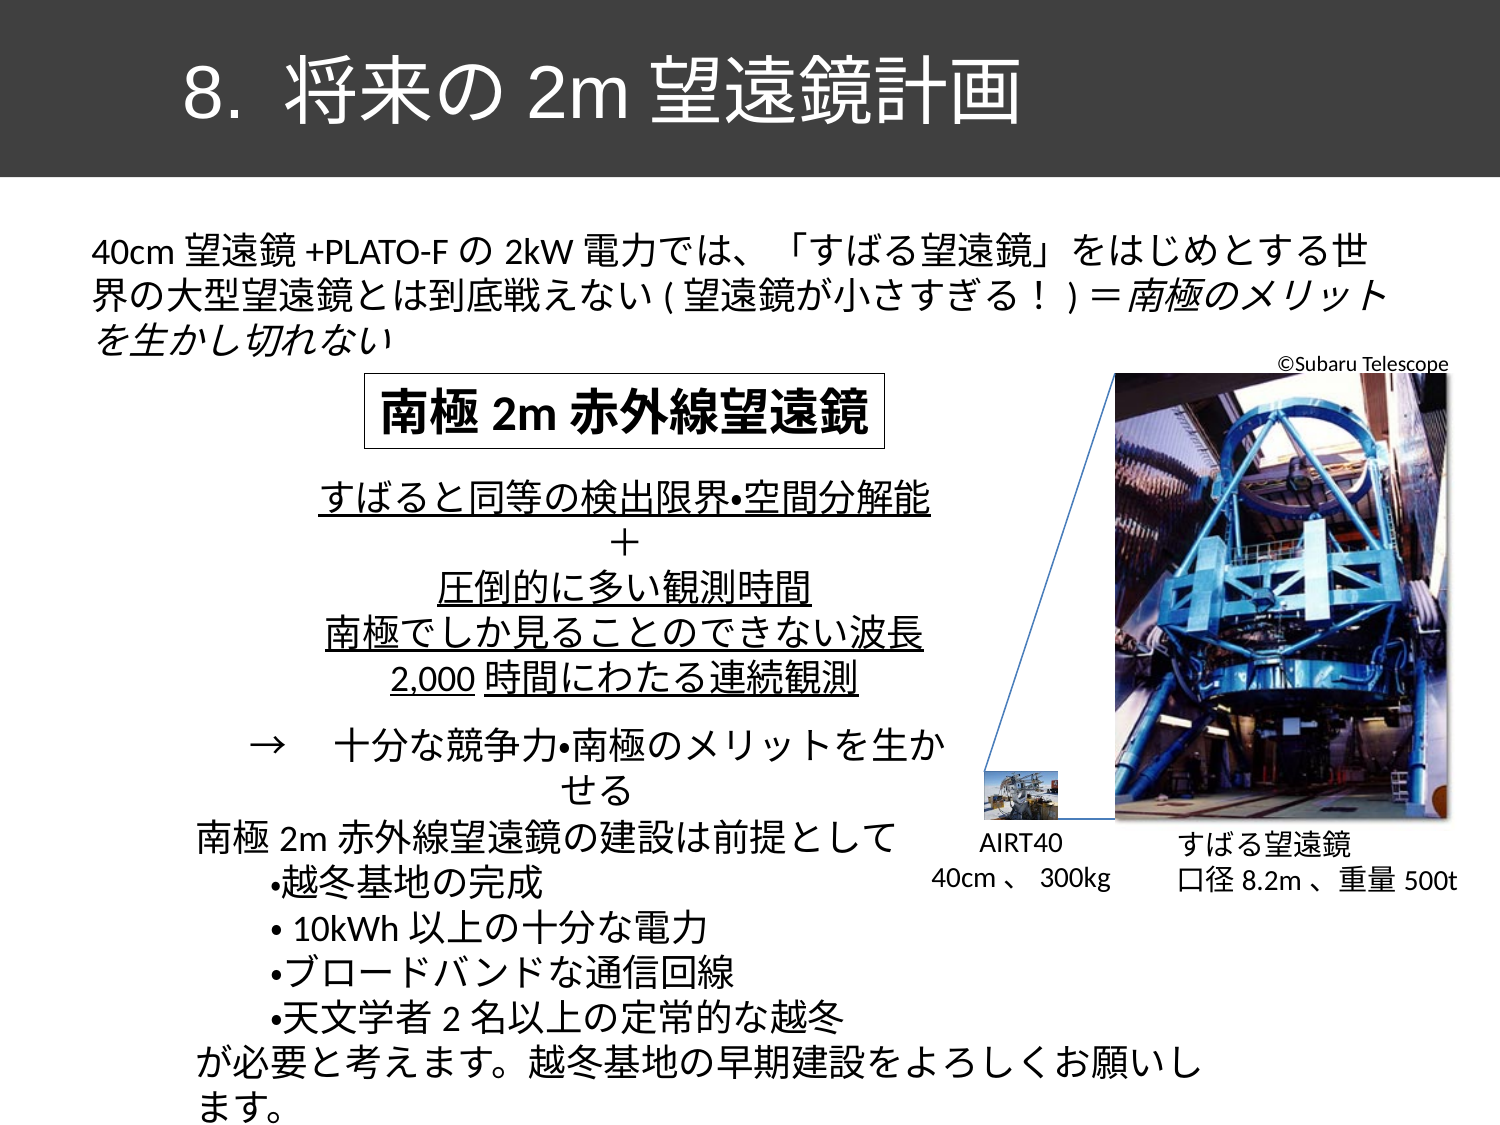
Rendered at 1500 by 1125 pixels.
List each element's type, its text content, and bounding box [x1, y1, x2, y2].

picture [983, 773, 1059, 820]
text_box → 十分な競争力・南極のメリットを生かせる [222, 714, 973, 820]
text_box 南極2m赤外線望遠鏡の建設は前提として ・越冬基地の完成 ・10kWh以上の十分な電力 ・ブロードバンドな通信回線 ・天文学者2名以上の定常的な越冬 が必要と考えます。越冬基地の早期建設をよろしくお願いします。 [180, 806, 1247, 1125]
text_box AIRT40 40cm、300kg [916, 816, 1126, 901]
text_box 40cm望遠鏡+PLATO-Fの2kW電力では、「すばる望遠鏡」をはじめとする世界の大型望遠鏡とは到底戦えない(望遠鏡が小さすぎる！)＝南極のメリットを生かし切れない [76, 219, 1417, 370]
text_box 南極2m赤外線望遠鏡 [364, 373, 885, 449]
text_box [983, 373, 1116, 773]
text_box すばる望遠鏡 口径8.2m、重量500t [1161, 819, 1473, 904]
text_box ©Subaru Telescope [1262, 342, 1465, 384]
picture [1115, 373, 1460, 832]
text_box 8. 将来の2m望遠鏡計画 [0, 0, 1500, 179]
text_box すばると同等の検出限界・空間分解能 ＋ 圧倒的に多い観測時間 南極でしか見ることのできない波長 2,000時間にわたる連続観測 [251, 466, 978, 707]
